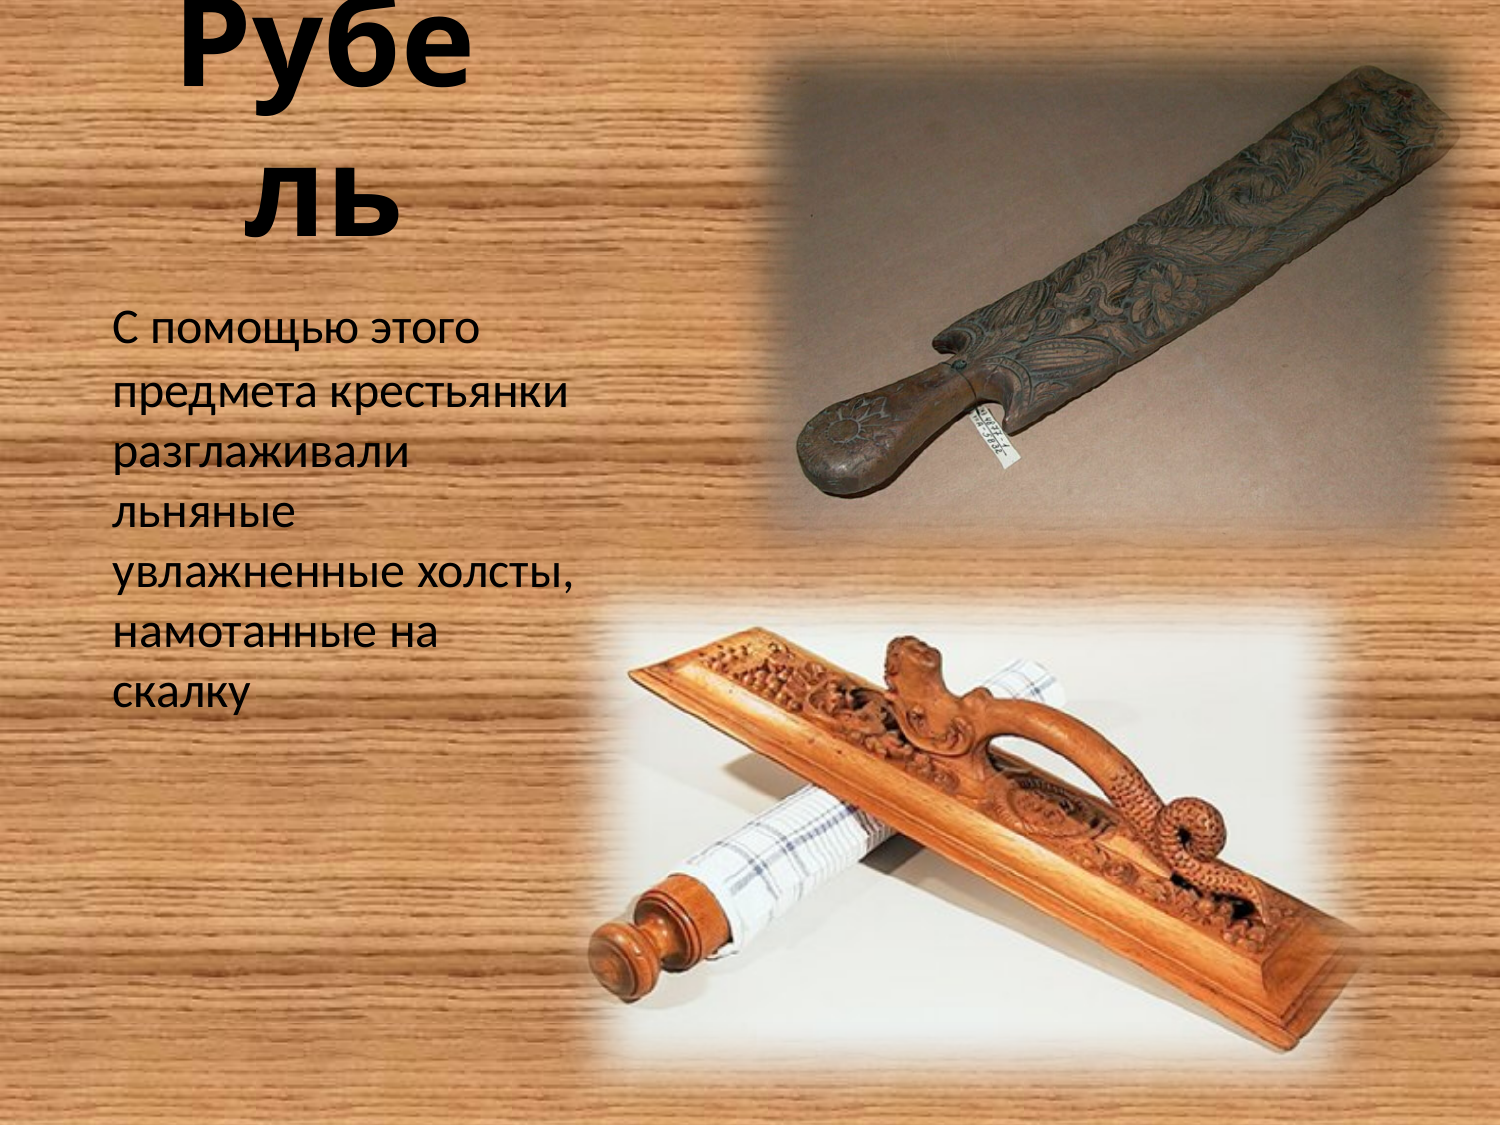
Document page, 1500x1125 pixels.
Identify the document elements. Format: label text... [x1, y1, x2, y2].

list С помощью этого предмета крестьянки разглаживали льняные увлажненные холсты, намотанные на скалку [41, 269, 591, 1095]
picture [0, 0, 1500, 1125]
title Рубель [135, 46, 514, 176]
